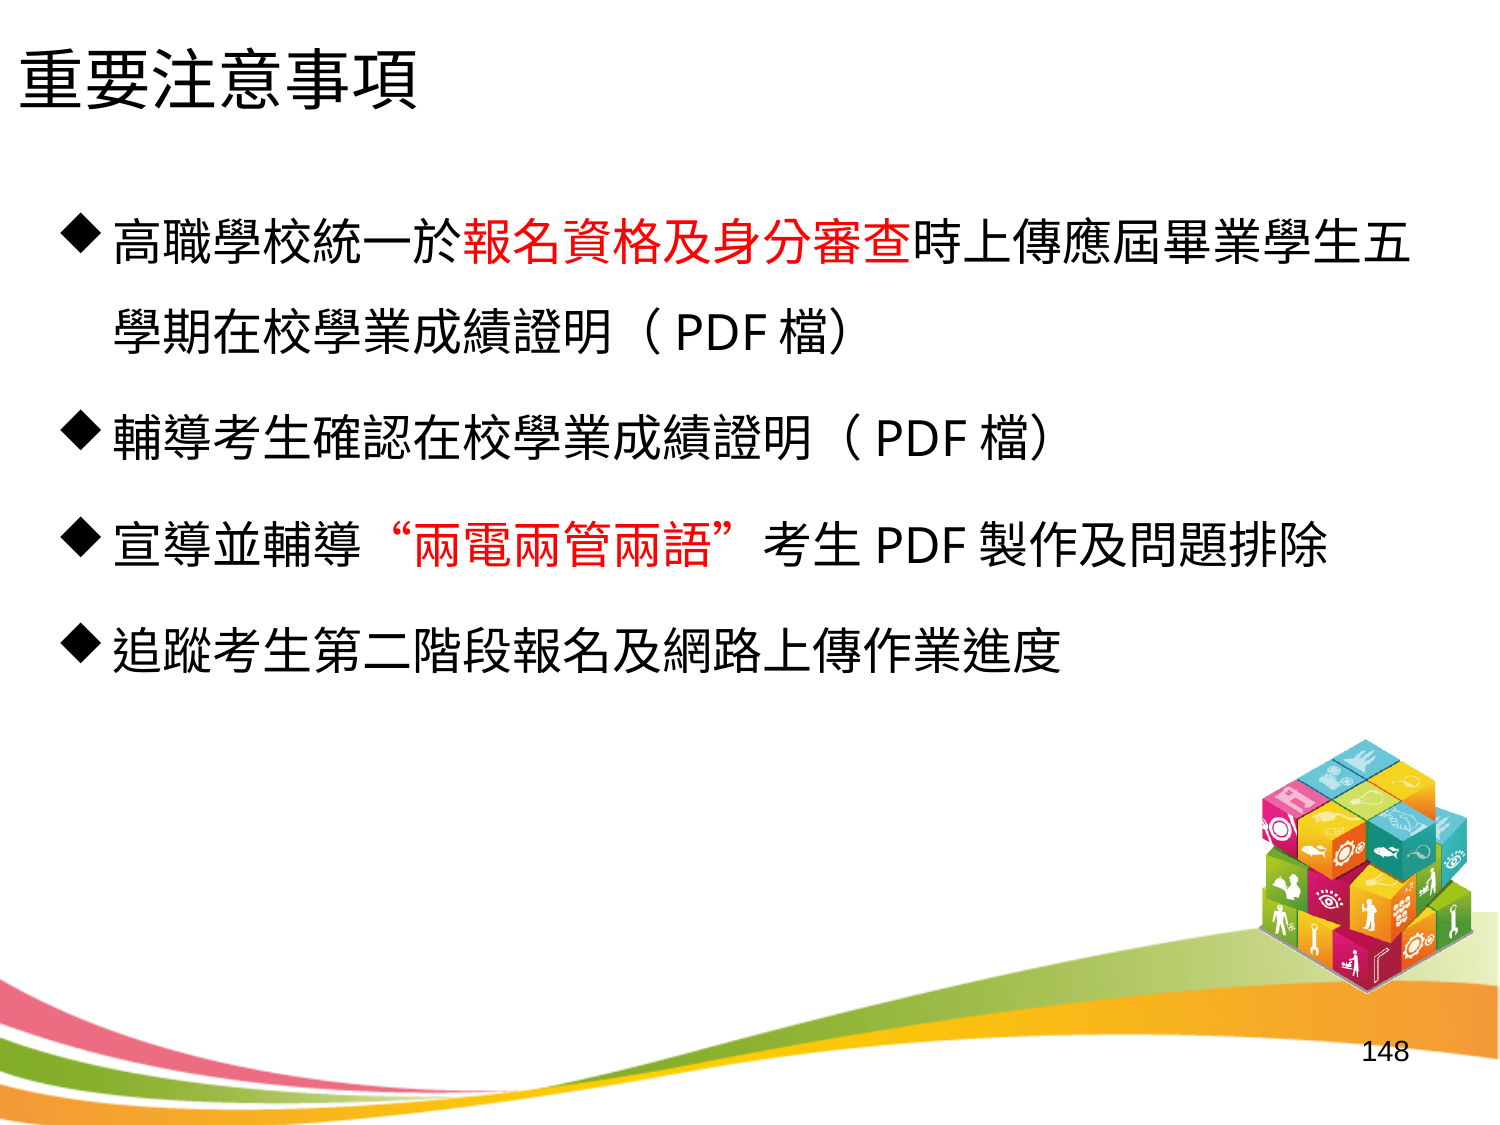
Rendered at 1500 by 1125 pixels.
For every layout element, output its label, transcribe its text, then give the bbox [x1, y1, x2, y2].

picture [0, 739, 1500, 1125]
text_box 高職學校統一於報名資格及身分審查時上傳應屆畢業學生五學期在校學業成績證明（PDF檔） 輔導考生確認在校學業成績證明（PDF檔） 宣導並輔導“兩電兩管兩語”考生PDF製作及問題排除 追蹤考生第二階段報名及網路上傳作業進度 [41, 172, 1471, 688]
slide_number 148 [1074, 1024, 1426, 1103]
text_box 重要注意事項 [17, 29, 1329, 118]
